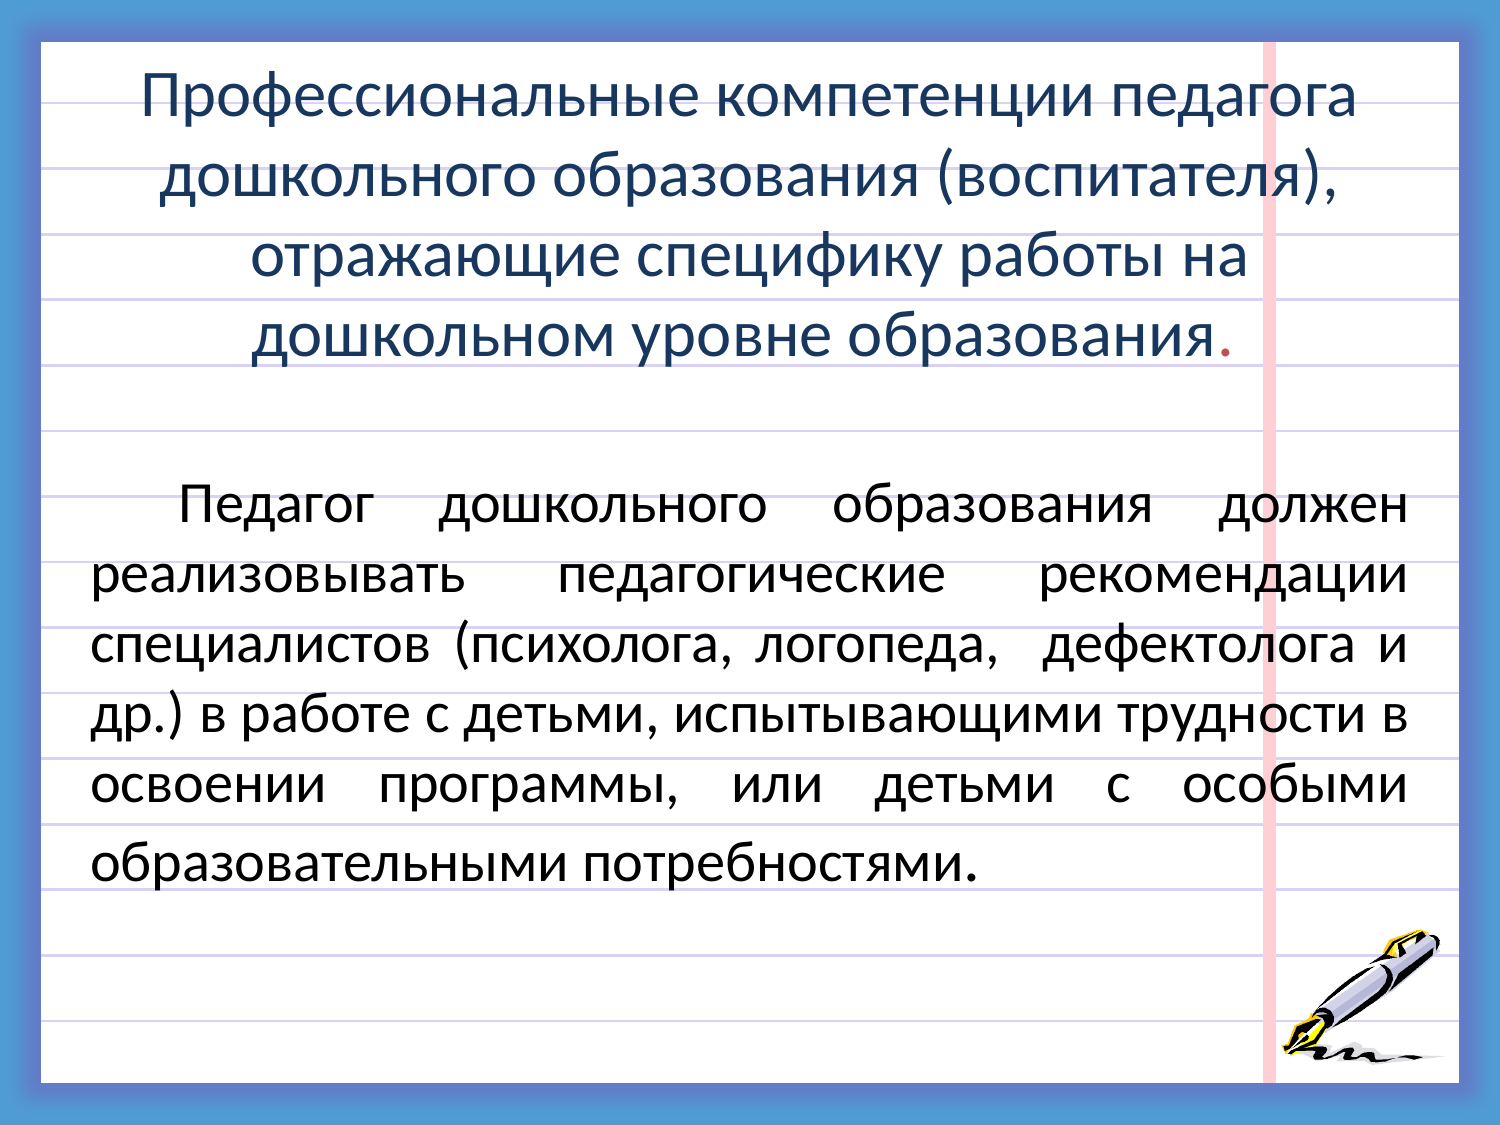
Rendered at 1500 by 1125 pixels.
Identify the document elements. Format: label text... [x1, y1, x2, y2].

list Педагог дошкольного образования должен реализовывать педагогические рекомендации специалистов (психолога, логопеда, дефектолога и др.) в работе с детьми, испытывающими трудности в освоении программы, или детьми с особыми образовательными потребностями. [75, 457, 1425, 1005]
title Профессиональные компетенции педагога дошкольного образования (воспитателя), отражающие специфику работы на дошкольном уровне образования. [75, 45, 1425, 375]
picture [41, 42, 1459, 1083]
